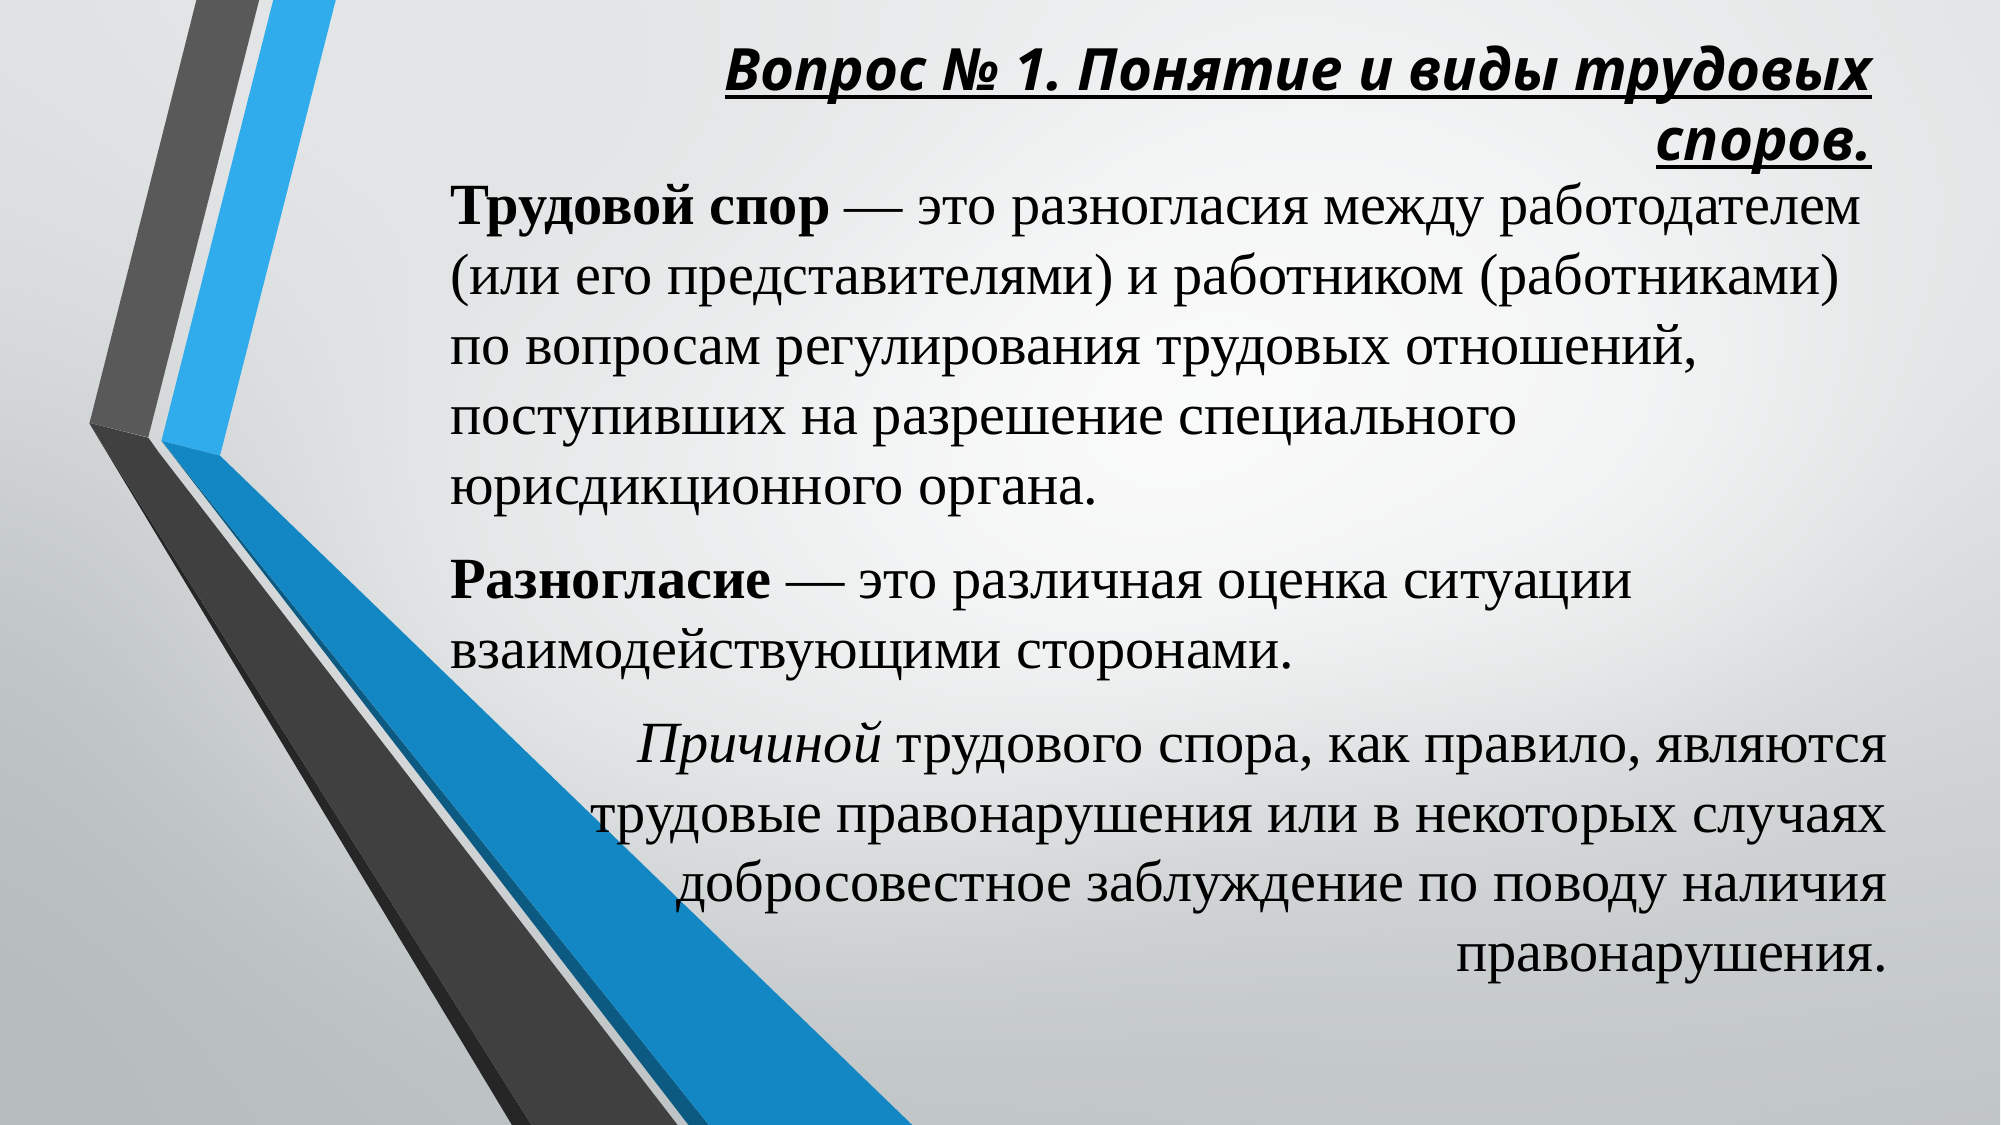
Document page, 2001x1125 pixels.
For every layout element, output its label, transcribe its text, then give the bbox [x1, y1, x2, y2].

title Вопрос № 1. Понятие и виды трудовых споров. [480, 24, 1887, 158]
subtitle Трудовой спор — это разногласия между работодателем (или его представителями) и работником (работниками) по вопросам регулирования трудовых отношений, поступивших на разрешение специального юрисдикционного органа. Разногласие — это различная оценка ситуации взаимодействующими сторонами. Причиной трудового спора, как правило, являются трудовые правонарушения или в некоторых случаях добросовестное заблуждение по поводу наличия правонарушения. [435, 158, 1903, 1125]
